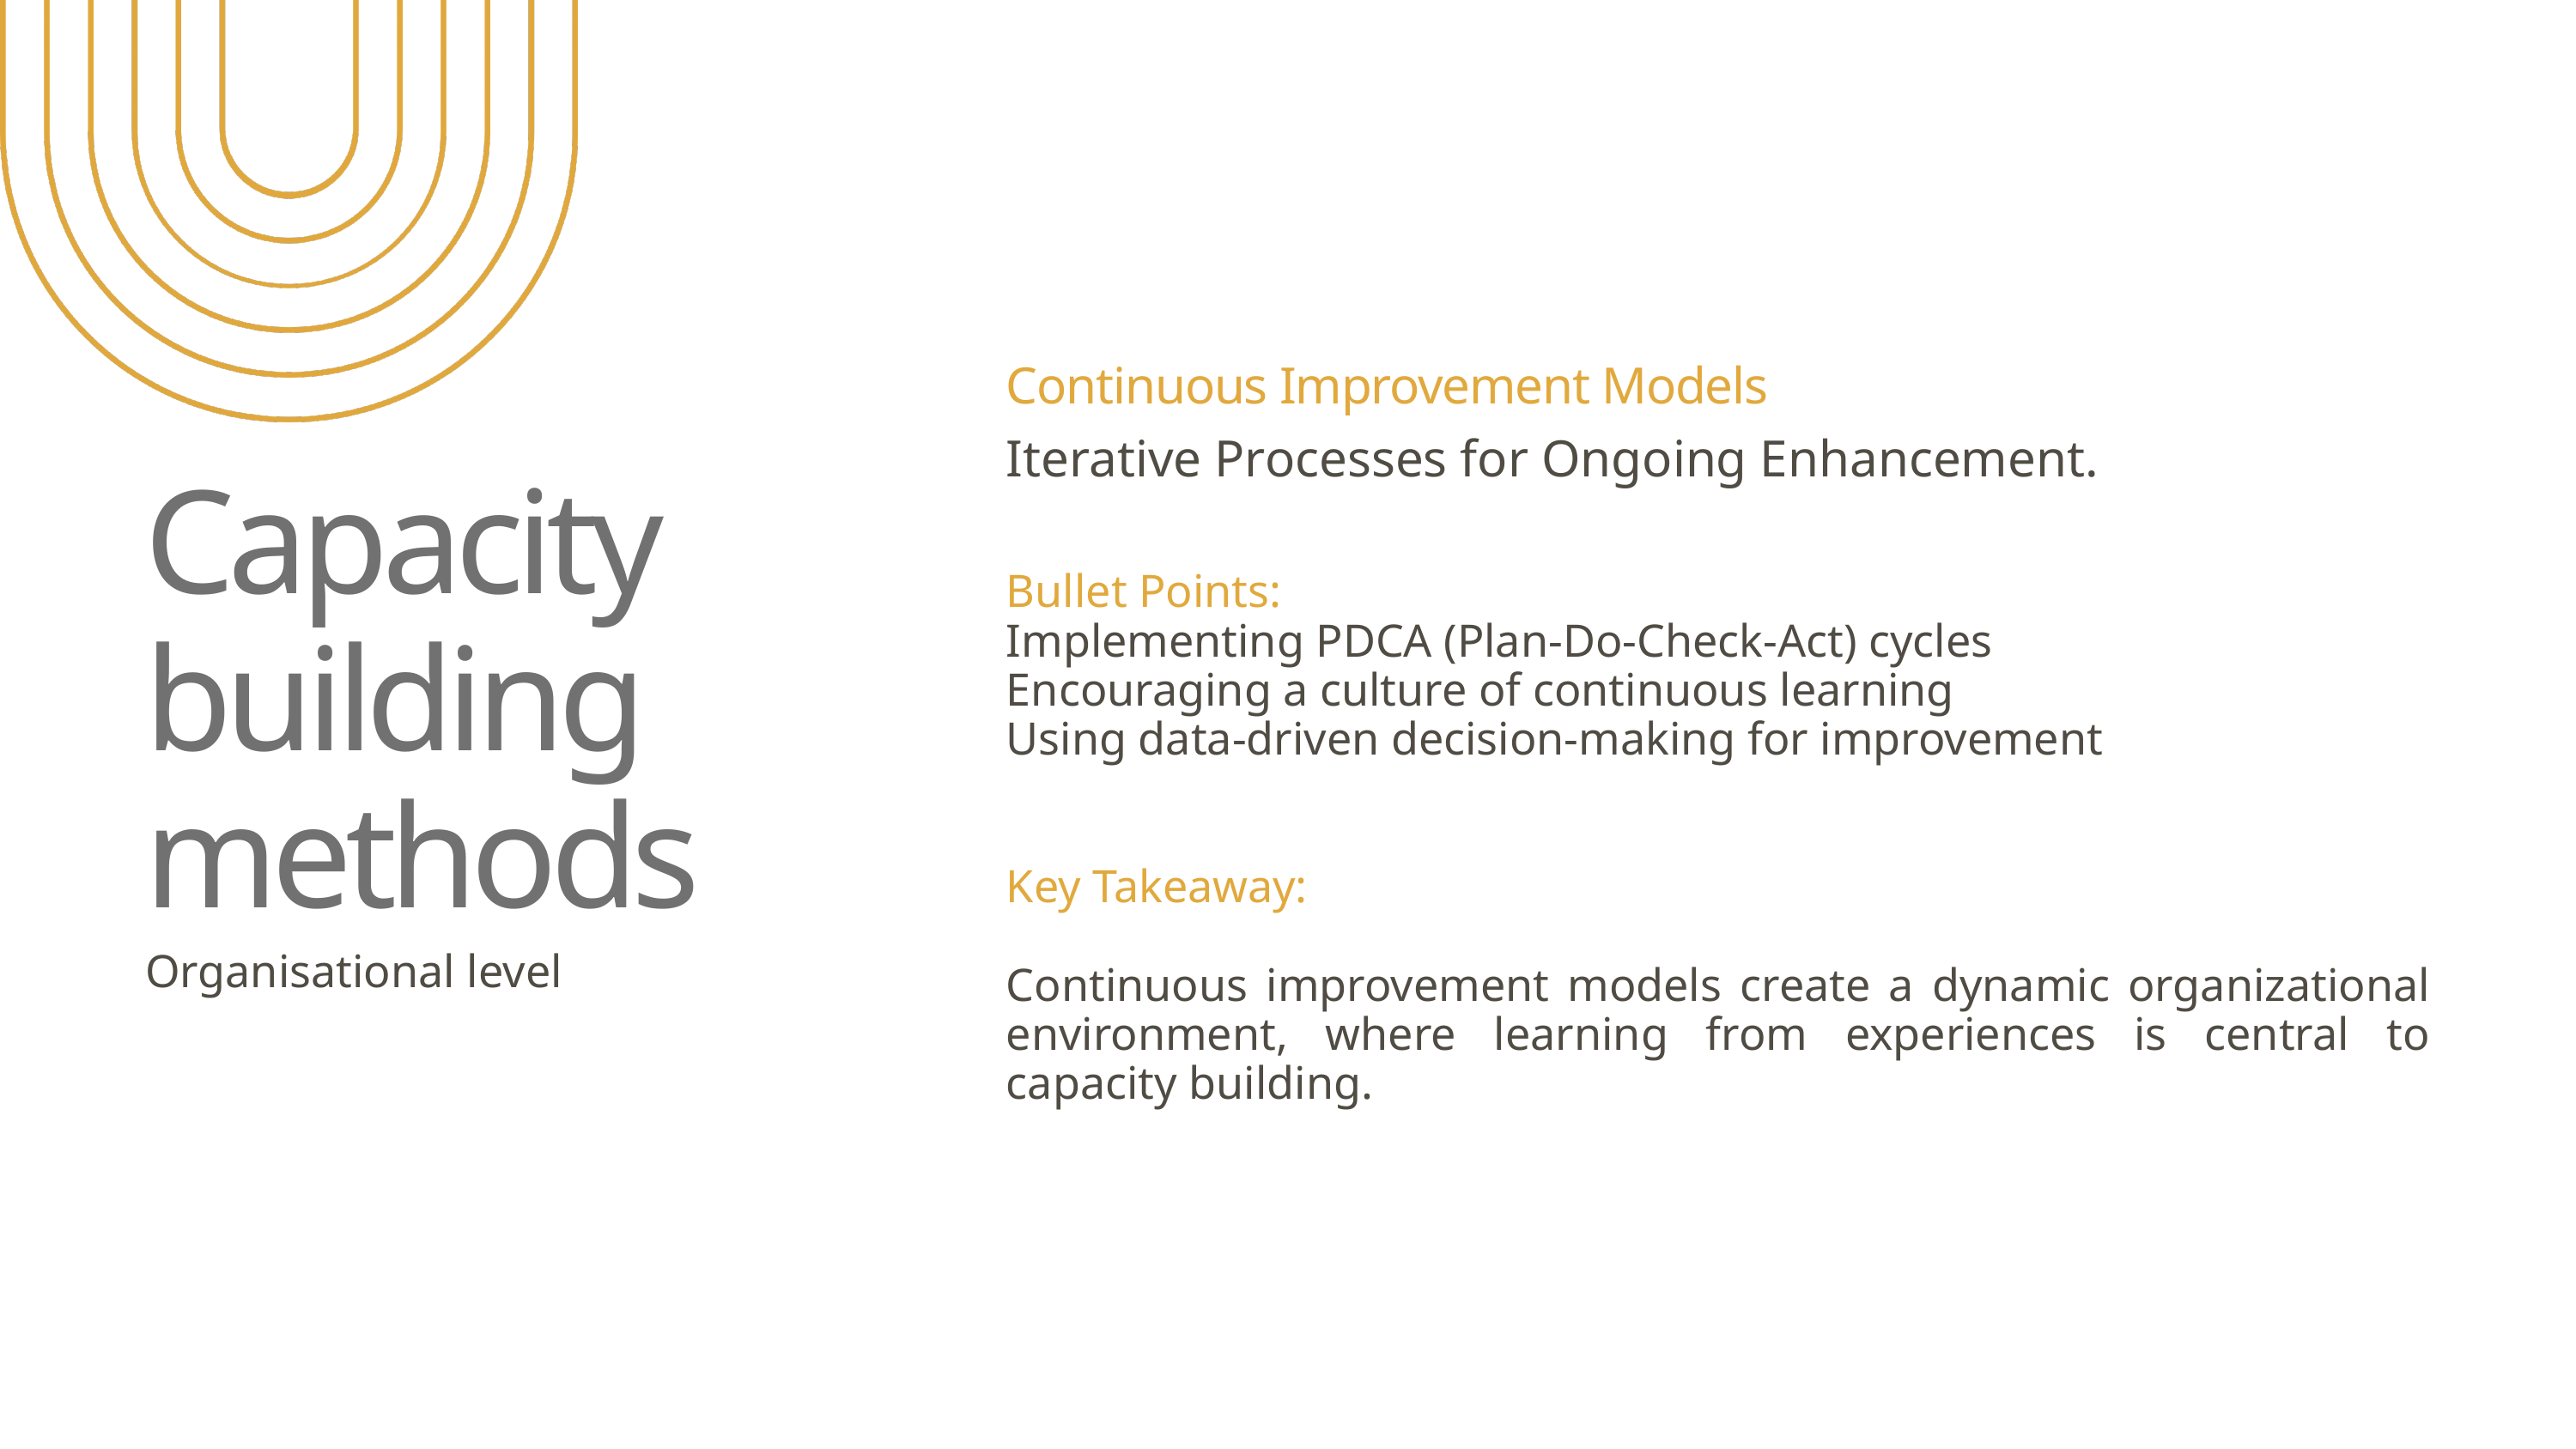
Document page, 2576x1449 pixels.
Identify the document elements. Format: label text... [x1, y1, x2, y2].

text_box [1005, 349, 2266, 482]
text_box [0, 0, 579, 422]
text_box Organisational level [145, 933, 625, 997]
text_box Capacity building methods [144, 464, 967, 937]
text_box Bullet Points: Implementing PDCA (Plan-Do-Check-Act) cycles Encouraging a culture of continuous learning Using data-driven decision-making for improvement Key Takeaway: Continuous improvement models create a dynamic organizational environment, where learning from experiences is central to capacity building. [1005, 567, 2432, 1158]
